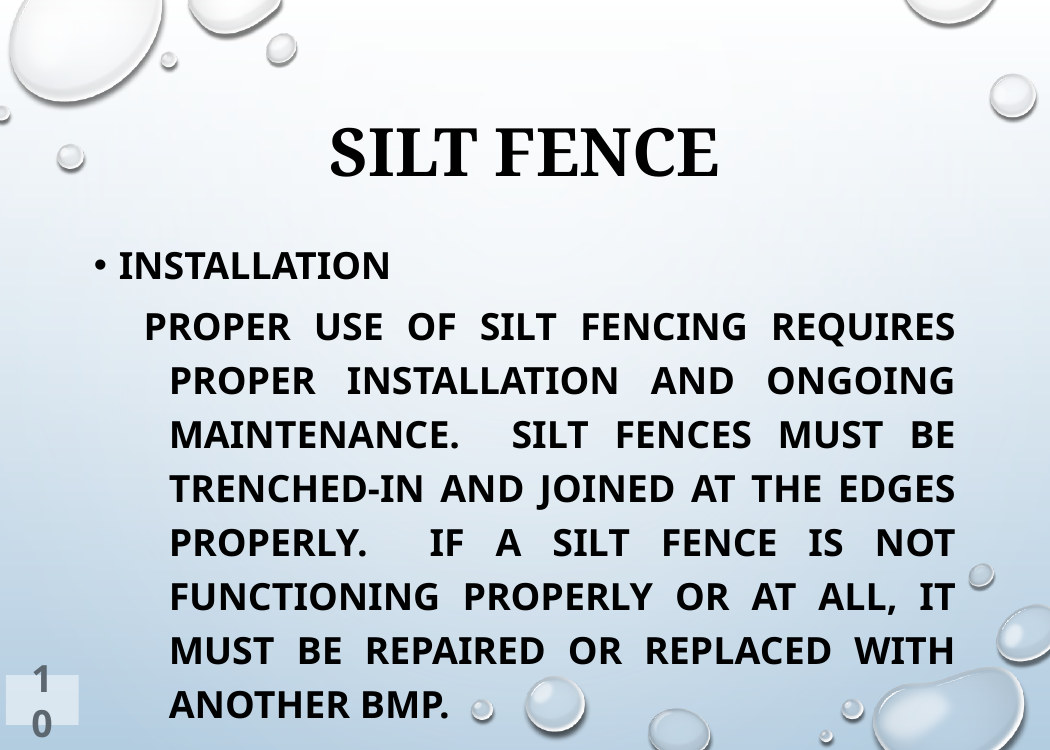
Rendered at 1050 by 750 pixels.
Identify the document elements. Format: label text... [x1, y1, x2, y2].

picture [0, 0, 1050, 750]
list Installation Proper use of silt fencing requires proper installation and ongoing maintenance. Silt fences must be trenched-in and joined at the edges properly. If a silt fence is not functioning properly or at all, it must be repaired or replaced with another BMP. [78, 225, 972, 675]
title Silt fence [78, 67, 972, 225]
text_box 10 [5, 675, 79, 725]
